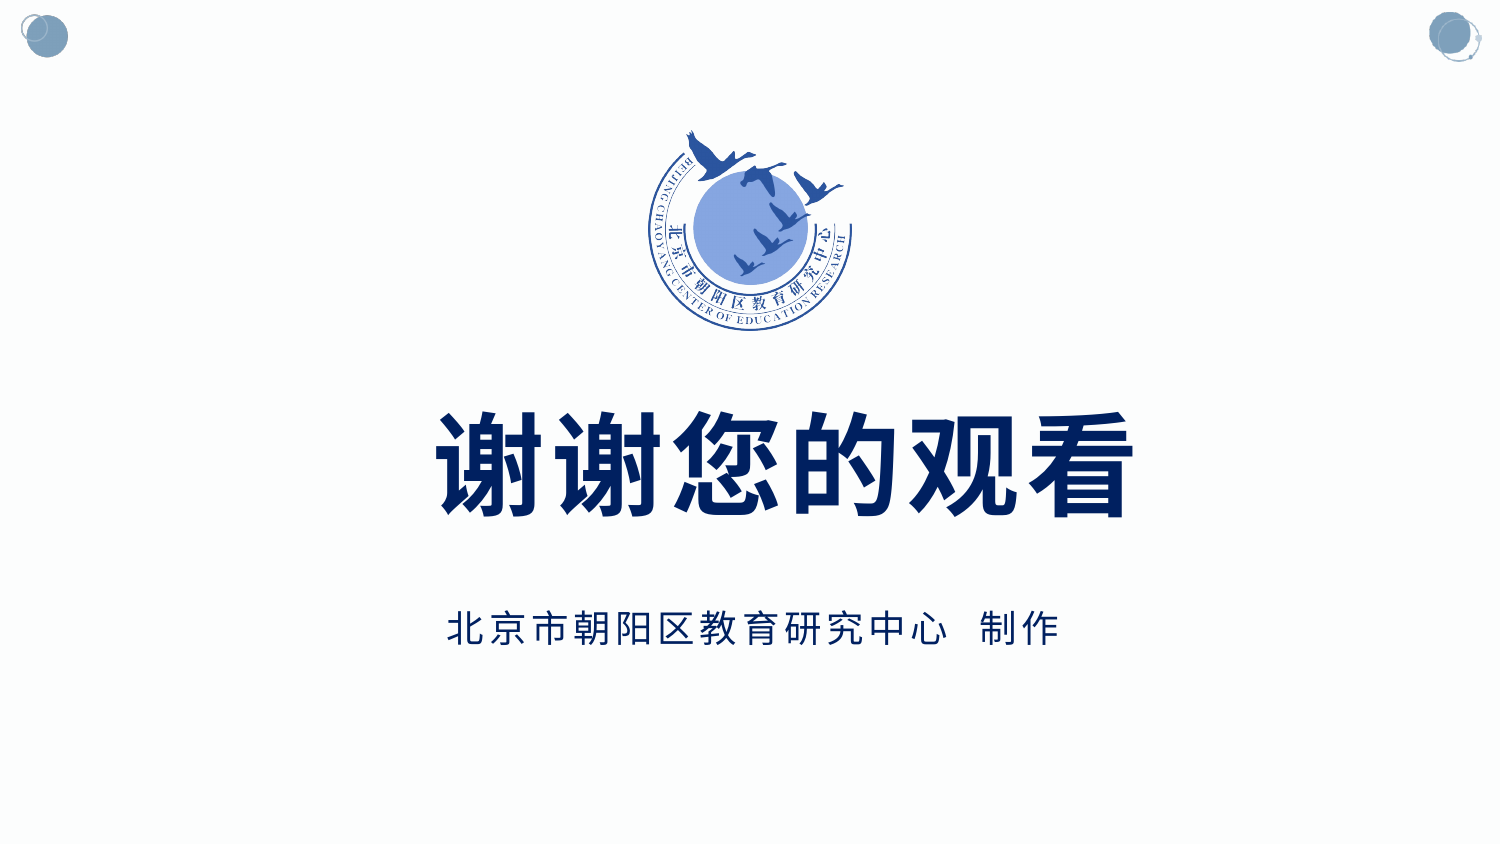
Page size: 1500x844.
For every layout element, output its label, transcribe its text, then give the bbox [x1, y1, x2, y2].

text_box 谢谢您的观看 [389, 387, 1155, 538]
picture [0, 0, 89, 73]
text_box 北京市朝阳区教育研究中心 制作 [431, 575, 1122, 658]
picture [648, 130, 852, 331]
picture [1411, 0, 1500, 73]
